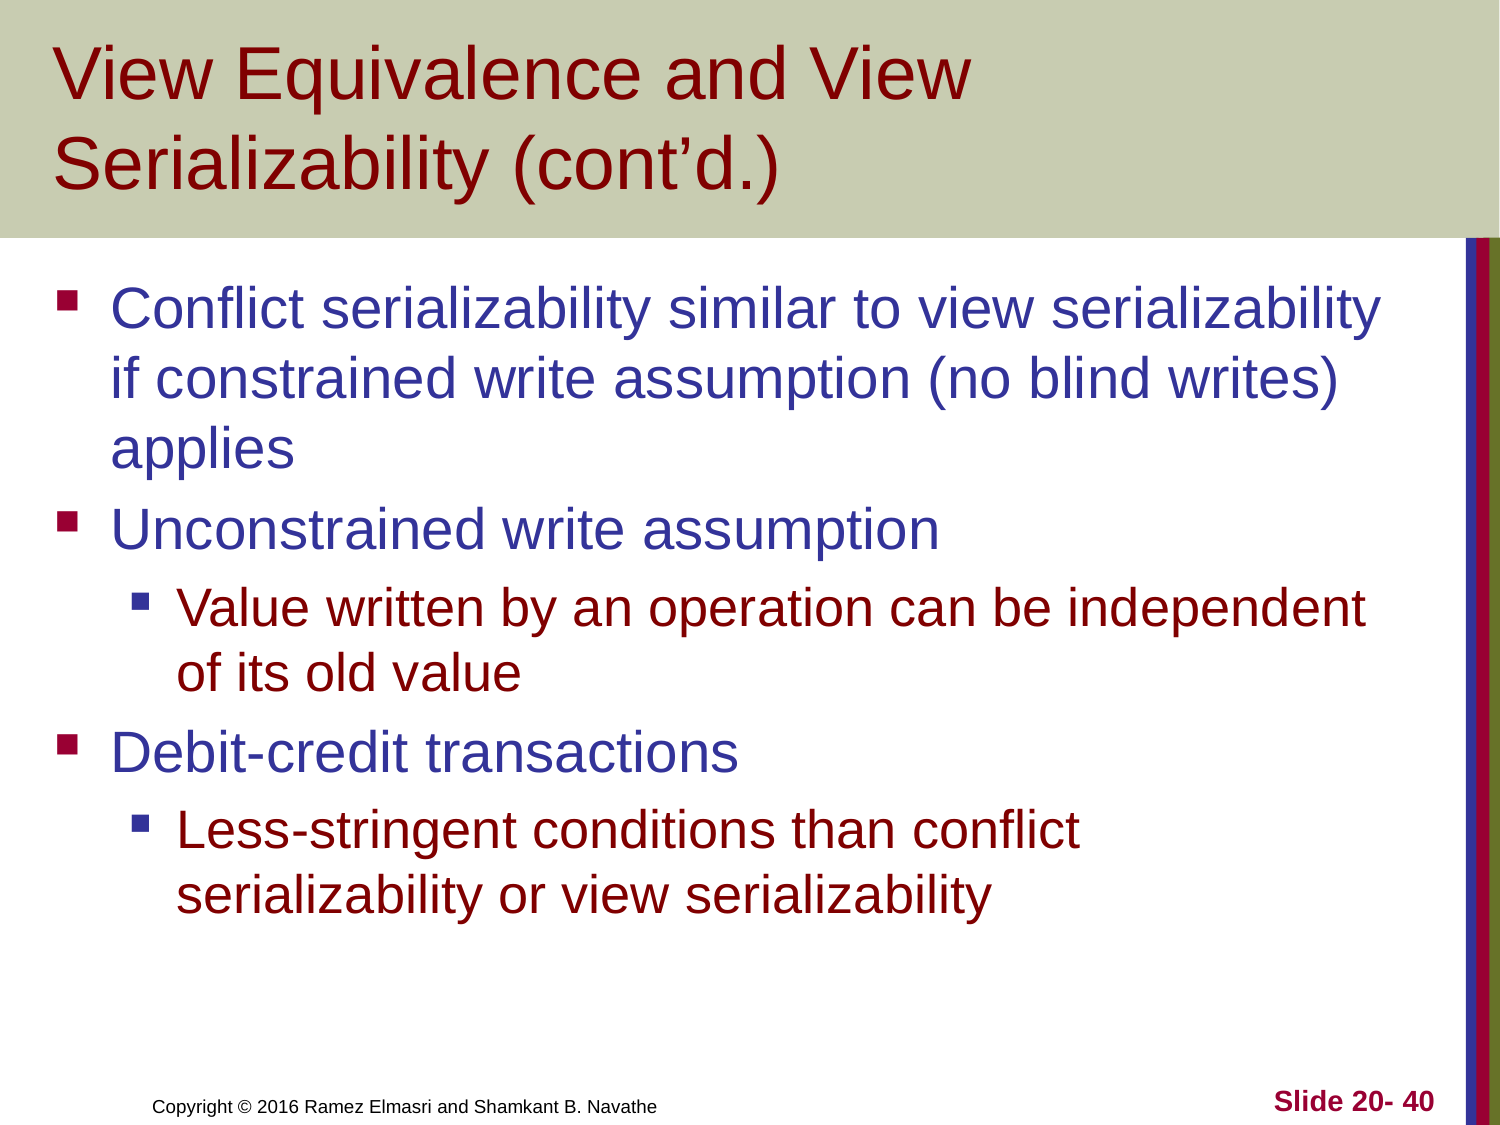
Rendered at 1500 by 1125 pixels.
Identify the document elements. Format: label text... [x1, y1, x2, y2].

slide_number Slide 20- 40 [1137, 1049, 1451, 1125]
title View Equivalence and View Serializability (cont’d.) [37, 49, 1317, 213]
list Conflict serializability similar to view serializability if constrained write assumption (no blind writes) applies Unconstrained write assumption Value written by an operation can be independent of its old value Debit-credit transactions Less-stringent conditions than conflict serializability or view serializability [39, 262, 1400, 1013]
